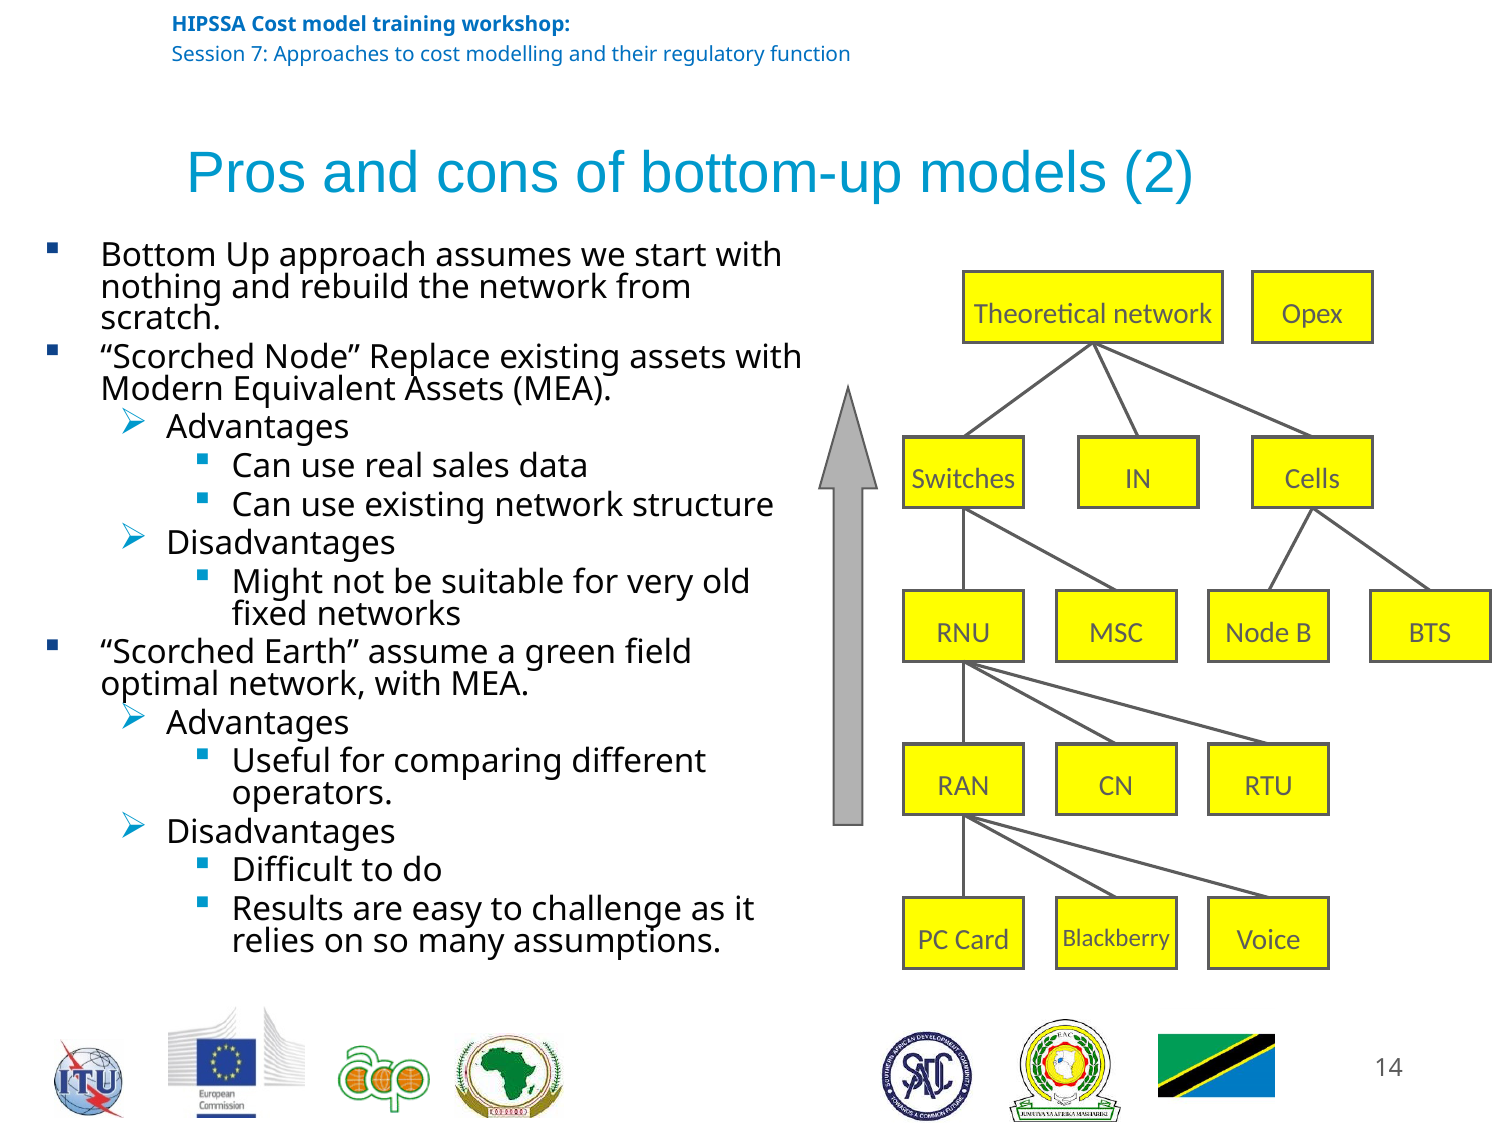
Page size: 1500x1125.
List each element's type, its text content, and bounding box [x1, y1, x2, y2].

text_box Bottom Up approach assumes we start with nothing and rebuild the network from scratch. “Scorched Node” Replace existing assets with Modern Equivalent Assets (MEA). Advantages Can use real sales data Can use existing network structure Disadvantages Might not be suitable for very old fixed networks “Scorched Earth” assume a green field optimal network, with MEA. Advantages Useful for comparing different operators. Disadvantages Difficult to do Results are easy to challenge as it relies on so many assumptions. [29, 233, 820, 945]
picture [54, 1039, 124, 1118]
text_box [819, 387, 877, 825]
slide_number 14 [1359, 1046, 1432, 1087]
picture [1158, 1008, 1275, 1125]
picture [880, 1030, 975, 1123]
picture [336, 1045, 431, 1114]
picture [1009, 1019, 1121, 1122]
text_box Pros and cons of bottom-up models (2) [47, 125, 1323, 212]
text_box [903, 271, 1491, 969]
picture [168, 1006, 305, 1118]
